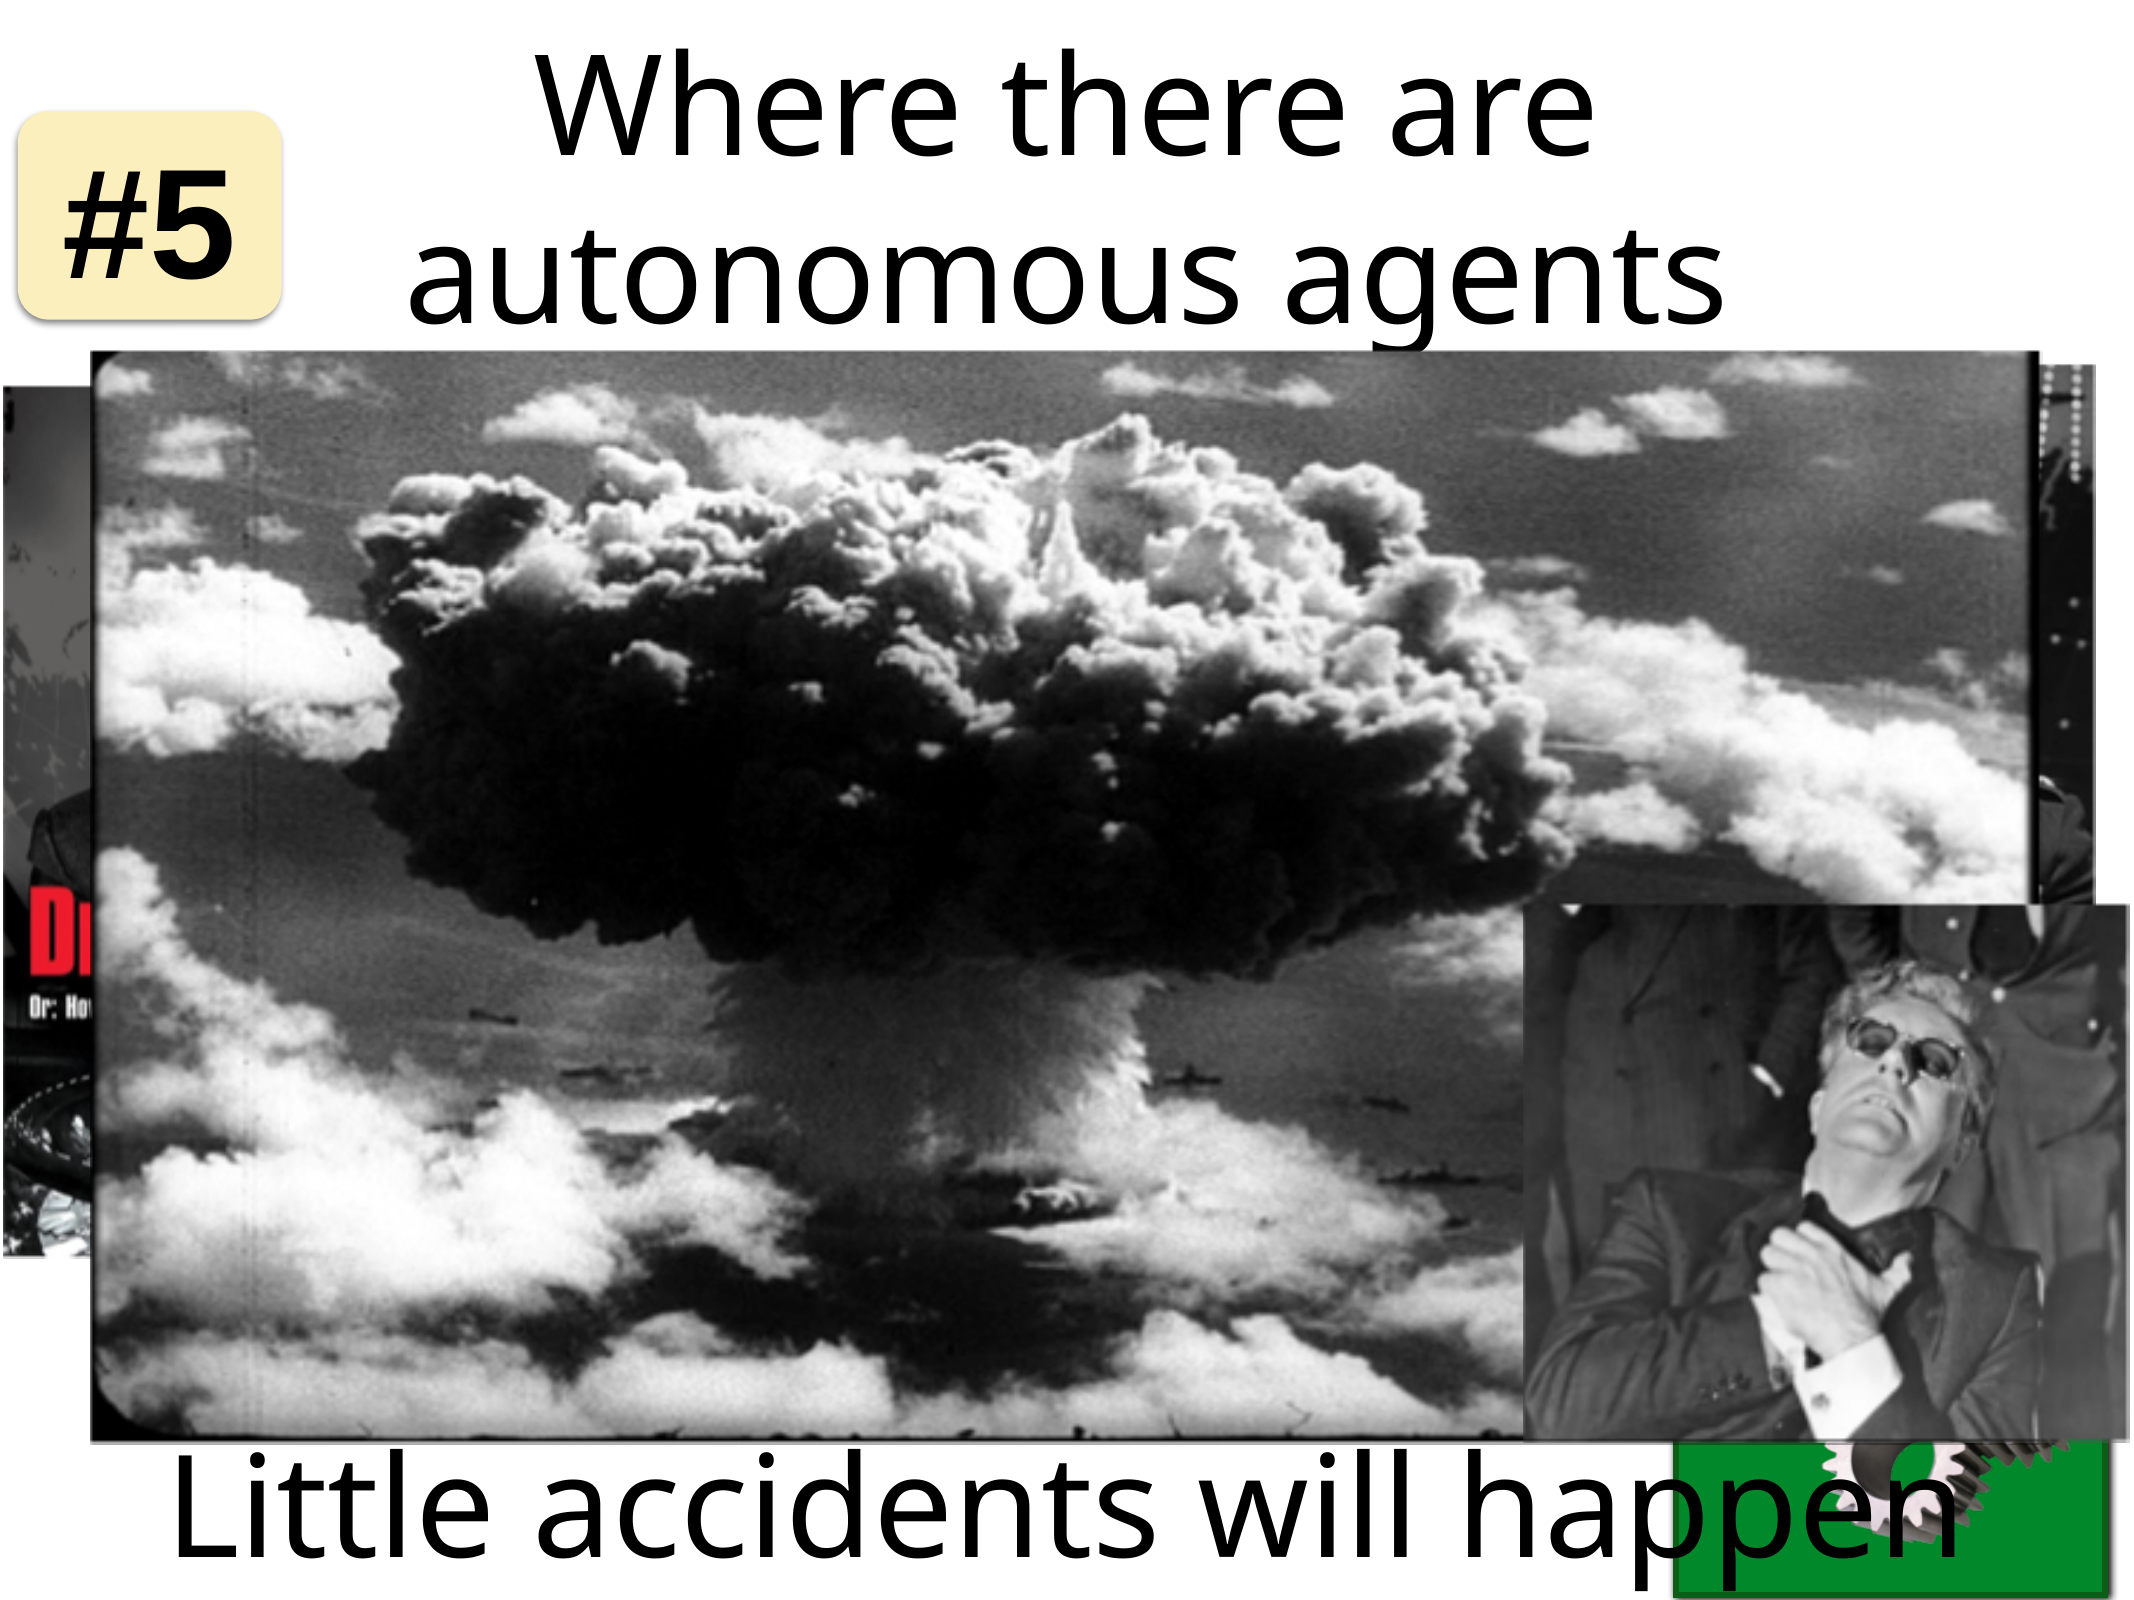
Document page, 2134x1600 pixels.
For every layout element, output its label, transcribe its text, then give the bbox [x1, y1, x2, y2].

text_box Little accidents will happen [156, 1450, 1678, 1600]
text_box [1675, 1450, 2131, 1596]
text_box [17, 111, 155, 320]
picture [3, 349, 2131, 1446]
text_box #5 [54, 113, 155, 318]
title Where there are autonomous agents [155, 6, 1978, 342]
